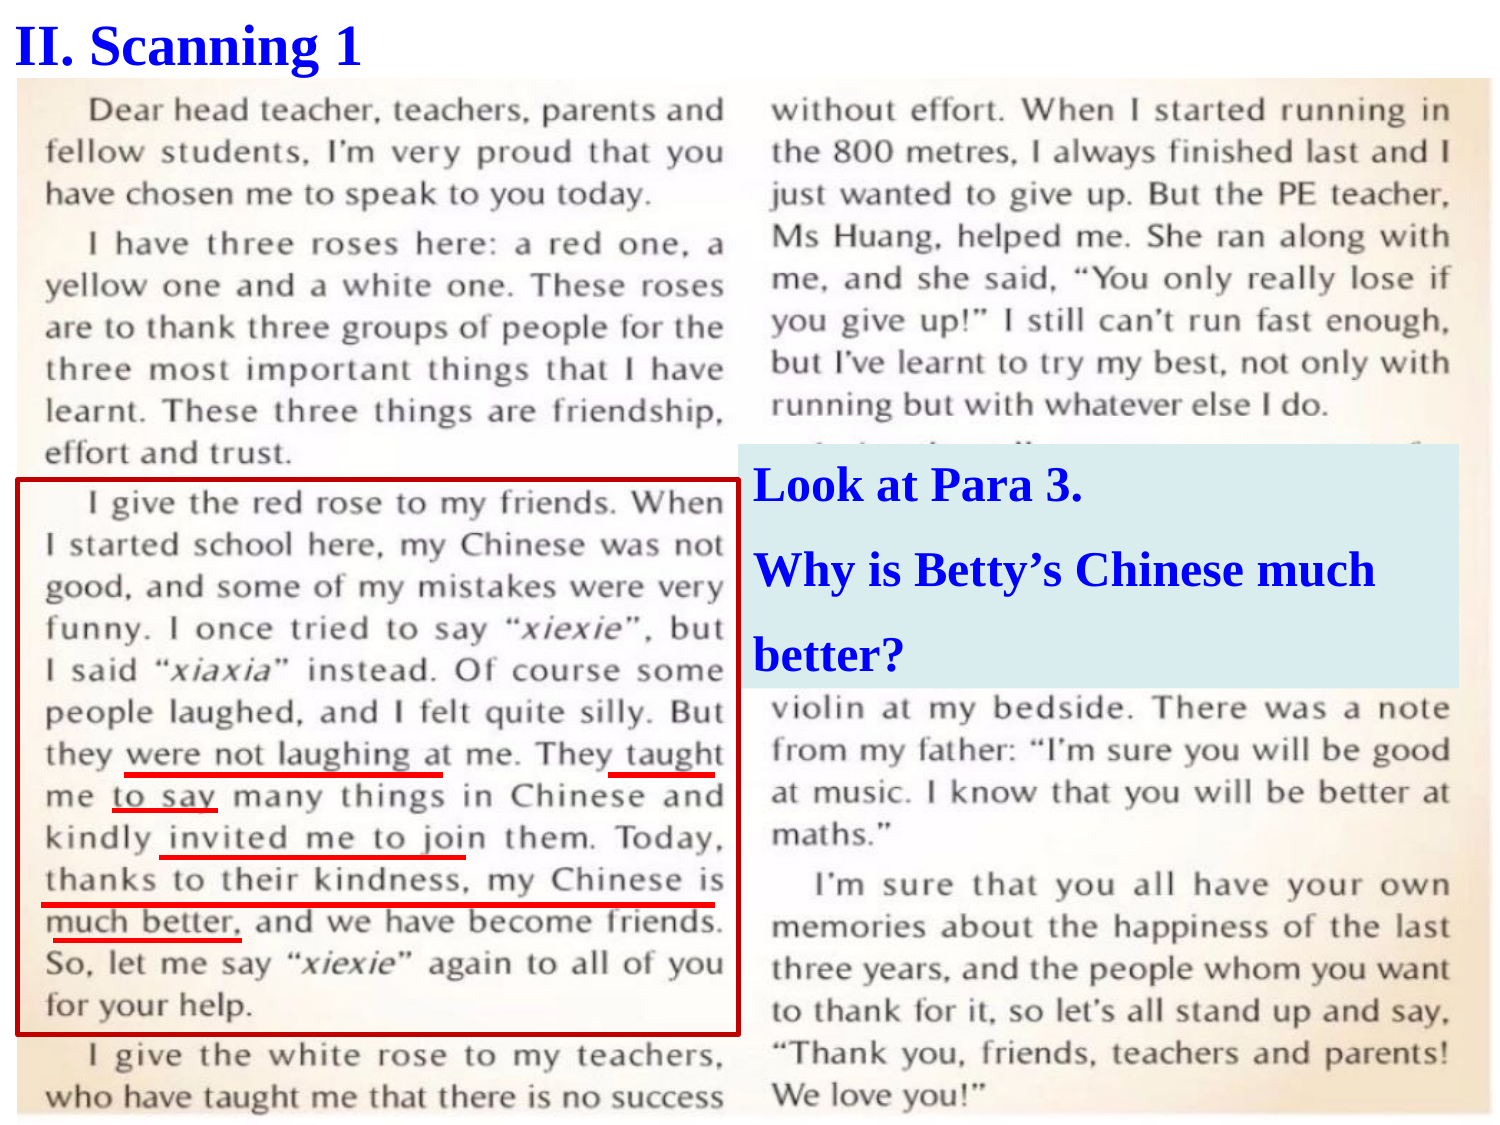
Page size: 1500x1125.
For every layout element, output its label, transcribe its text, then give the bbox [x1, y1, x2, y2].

text_box II. Scanning 1 [0, 0, 408, 85]
picture [17, 77, 1493, 1125]
